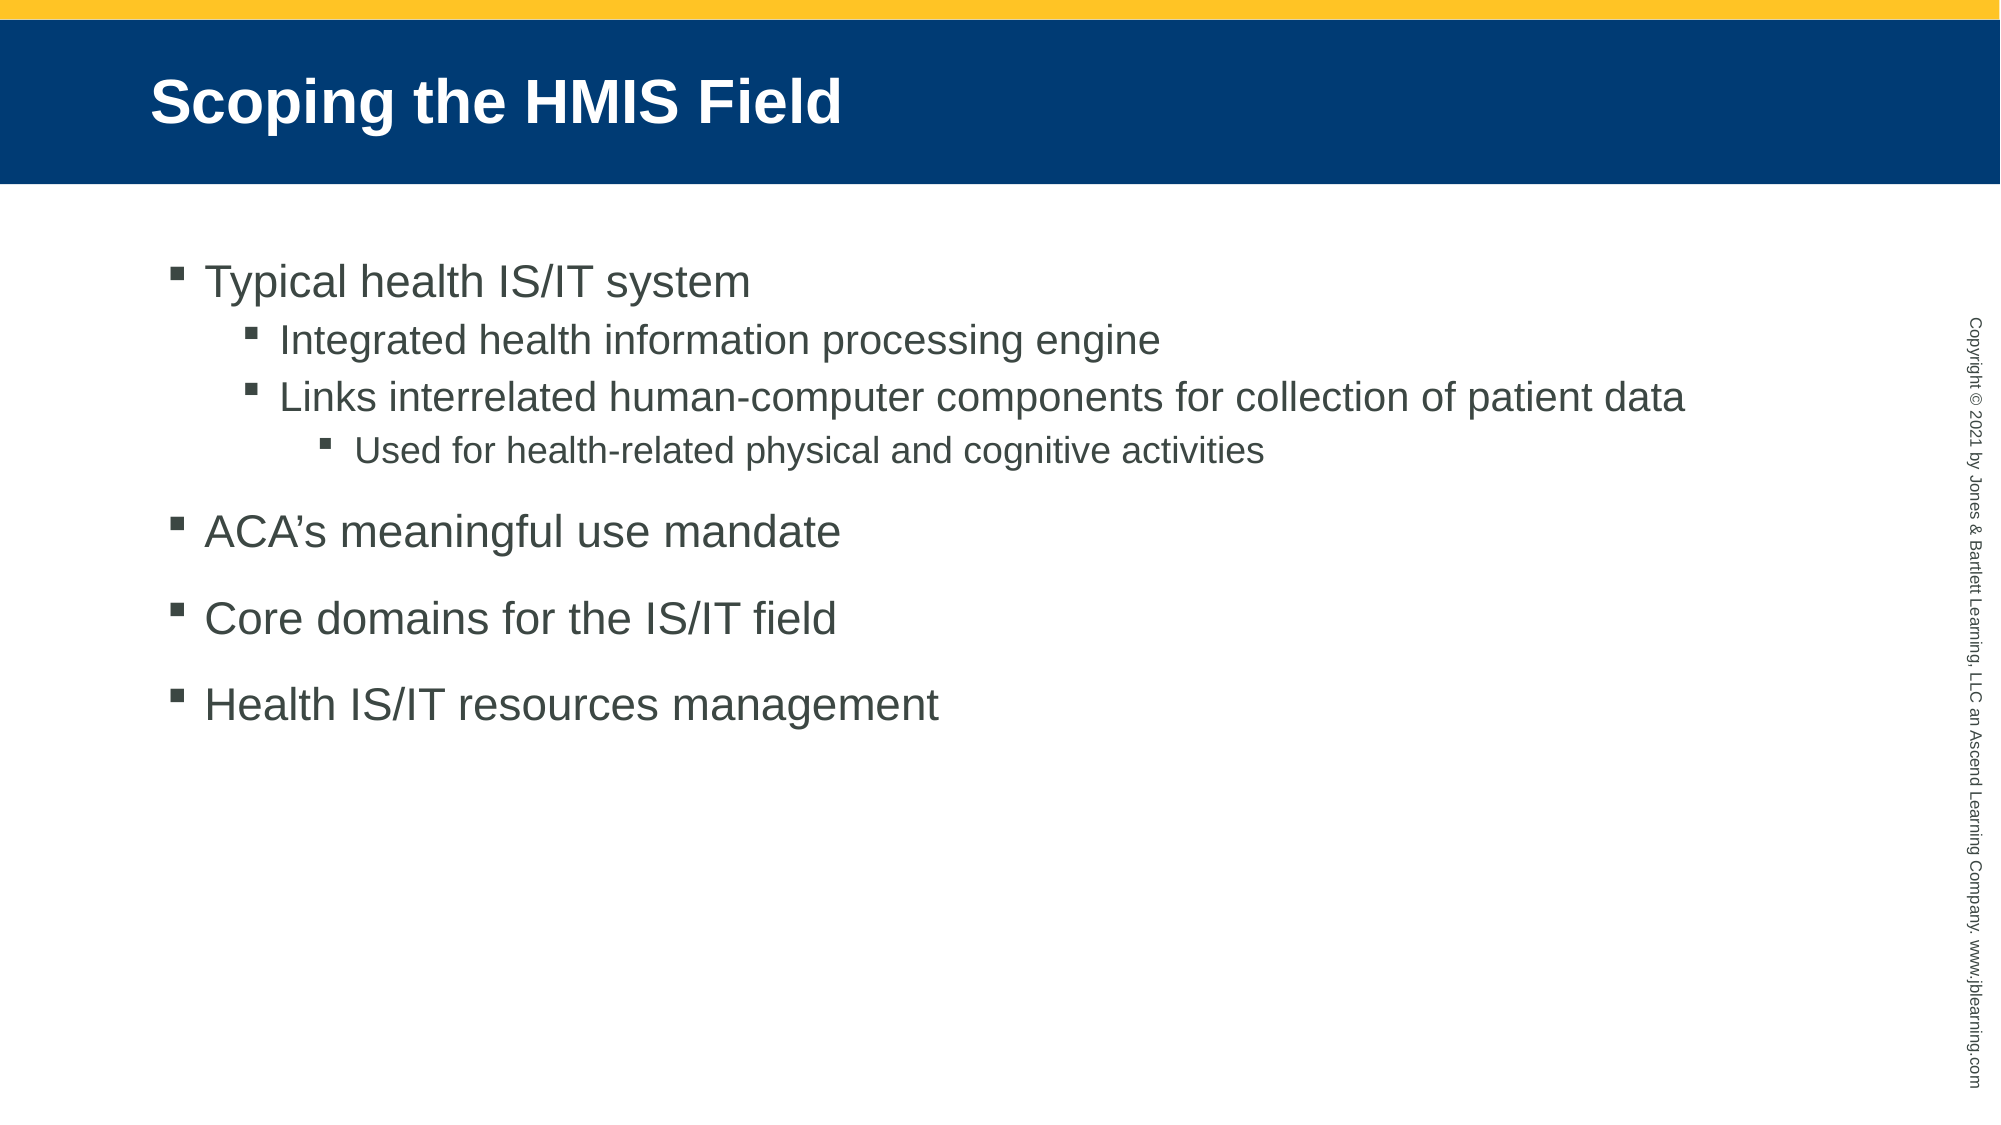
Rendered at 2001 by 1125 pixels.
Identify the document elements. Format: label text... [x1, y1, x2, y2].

list Typical health IS/IT system Integrated health information processing engine Links interrelated human-computer components for collection of patient data Used for health-related physical and cognitive activities ACA’s meaningful use mandate Core domains for the IS/IT field Health IS/IT resources management [151, 244, 1840, 1016]
title Scoping the HMIS Field [0, 20, 2000, 185]
